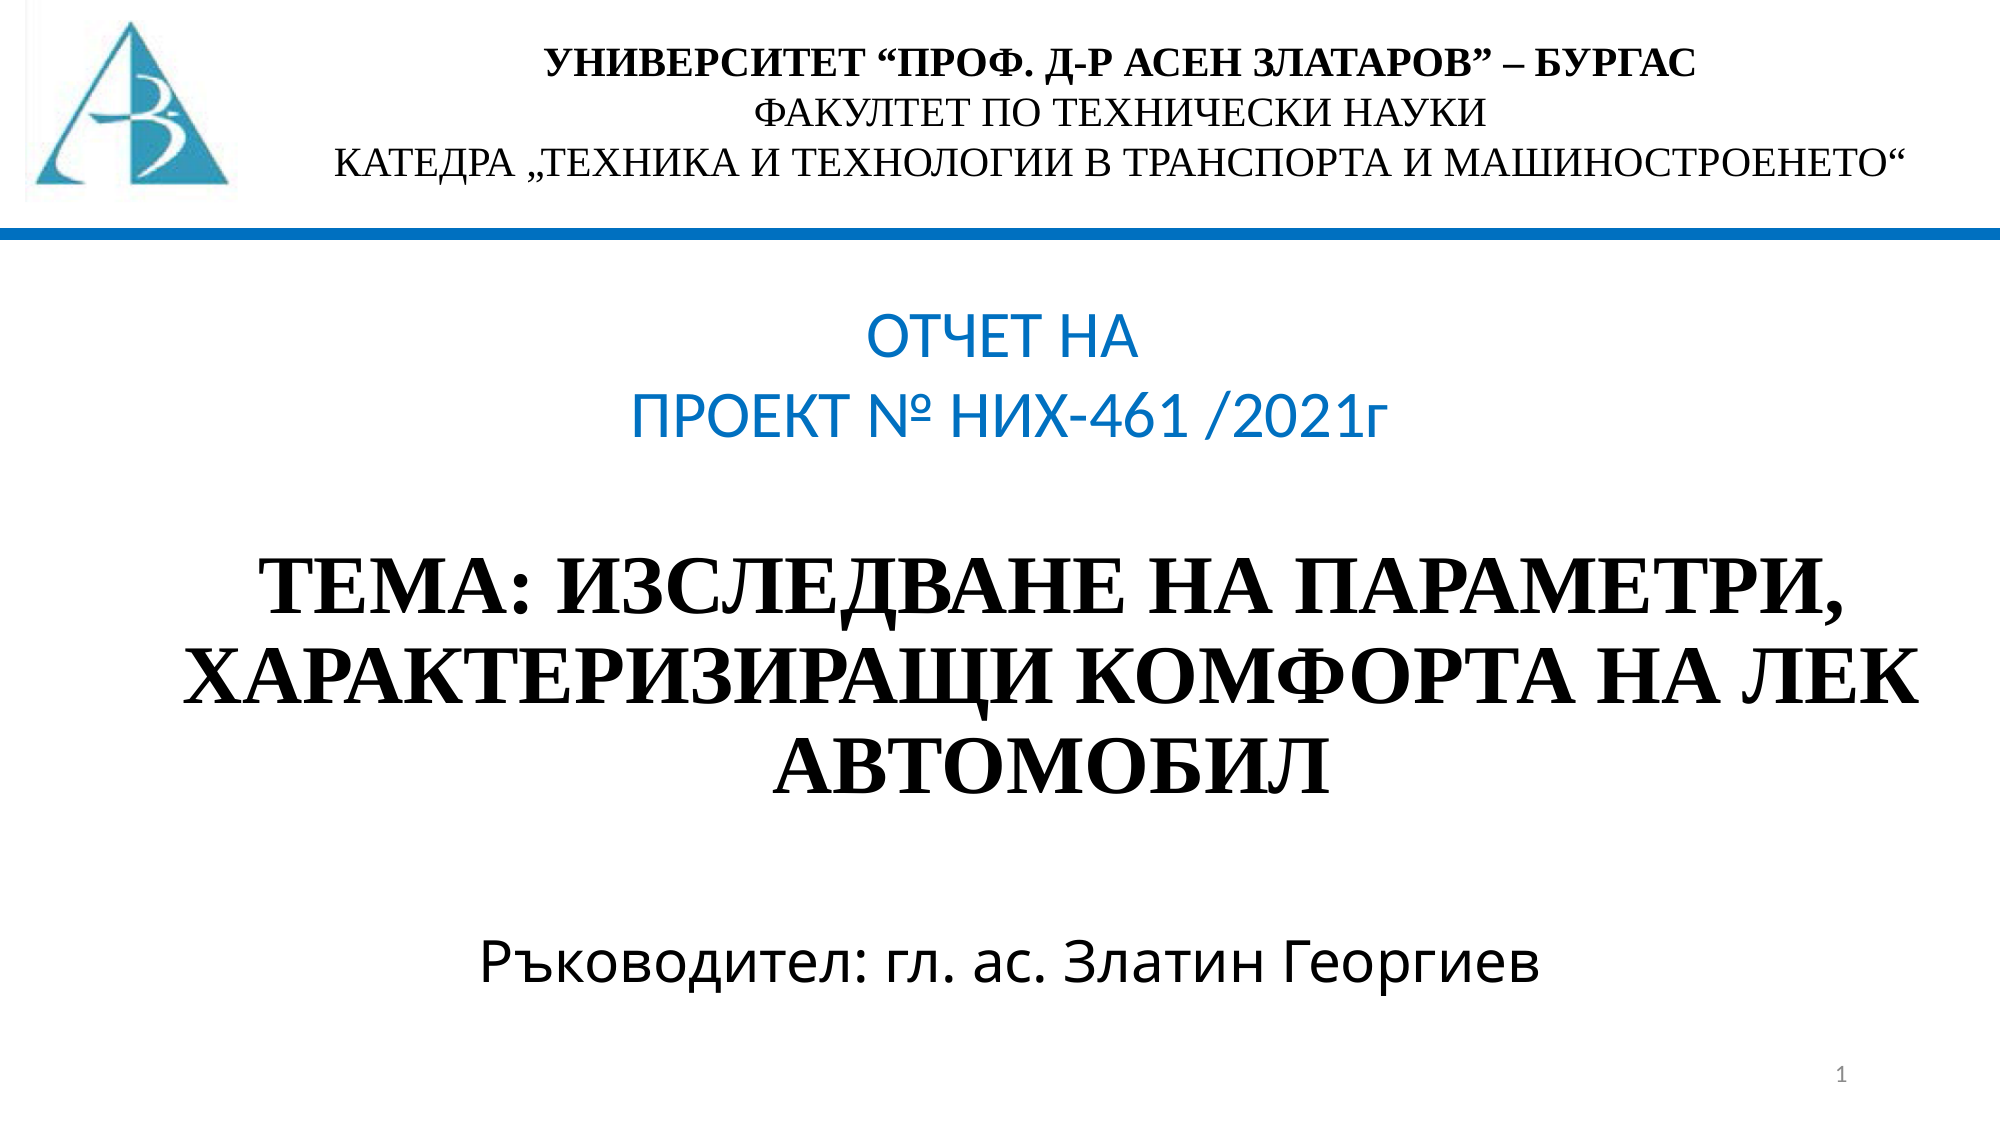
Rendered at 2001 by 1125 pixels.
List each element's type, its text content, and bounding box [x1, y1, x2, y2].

slide_number 1 [1412, 1042, 1863, 1103]
text_box УНИВЕРСИТЕТ “ПРОФ. Д-Р АСЕН ЗЛАТАРОВ” – БУРГАС ФАКУЛТЕТ ПО ТЕХНИЧЕСКИ НАУКИ КАТЕДРА „ТЕХНИКА И ТЕХНОЛОГИИ В ТРАНСПОРТА И МАШИНОСТРОЕНЕТО“ [273, 27, 1978, 193]
text_box Ръководител: гл. ас. Златин Георгиев [199, 917, 1822, 1002]
picture [23, 0, 243, 218]
title TEMA: ИЗСЛЕДВАНЕ НА ПАРАМЕТРИ, ХАРАКТЕРИЗИРАЩИ КОМФОРТА НА ЛЕК АВТОМОБИЛ [125, 483, 1978, 820]
text_box ОТЧЕТ НА ПРОЕКТ № НИХ-461 /2021г [510, 283, 1511, 459]
